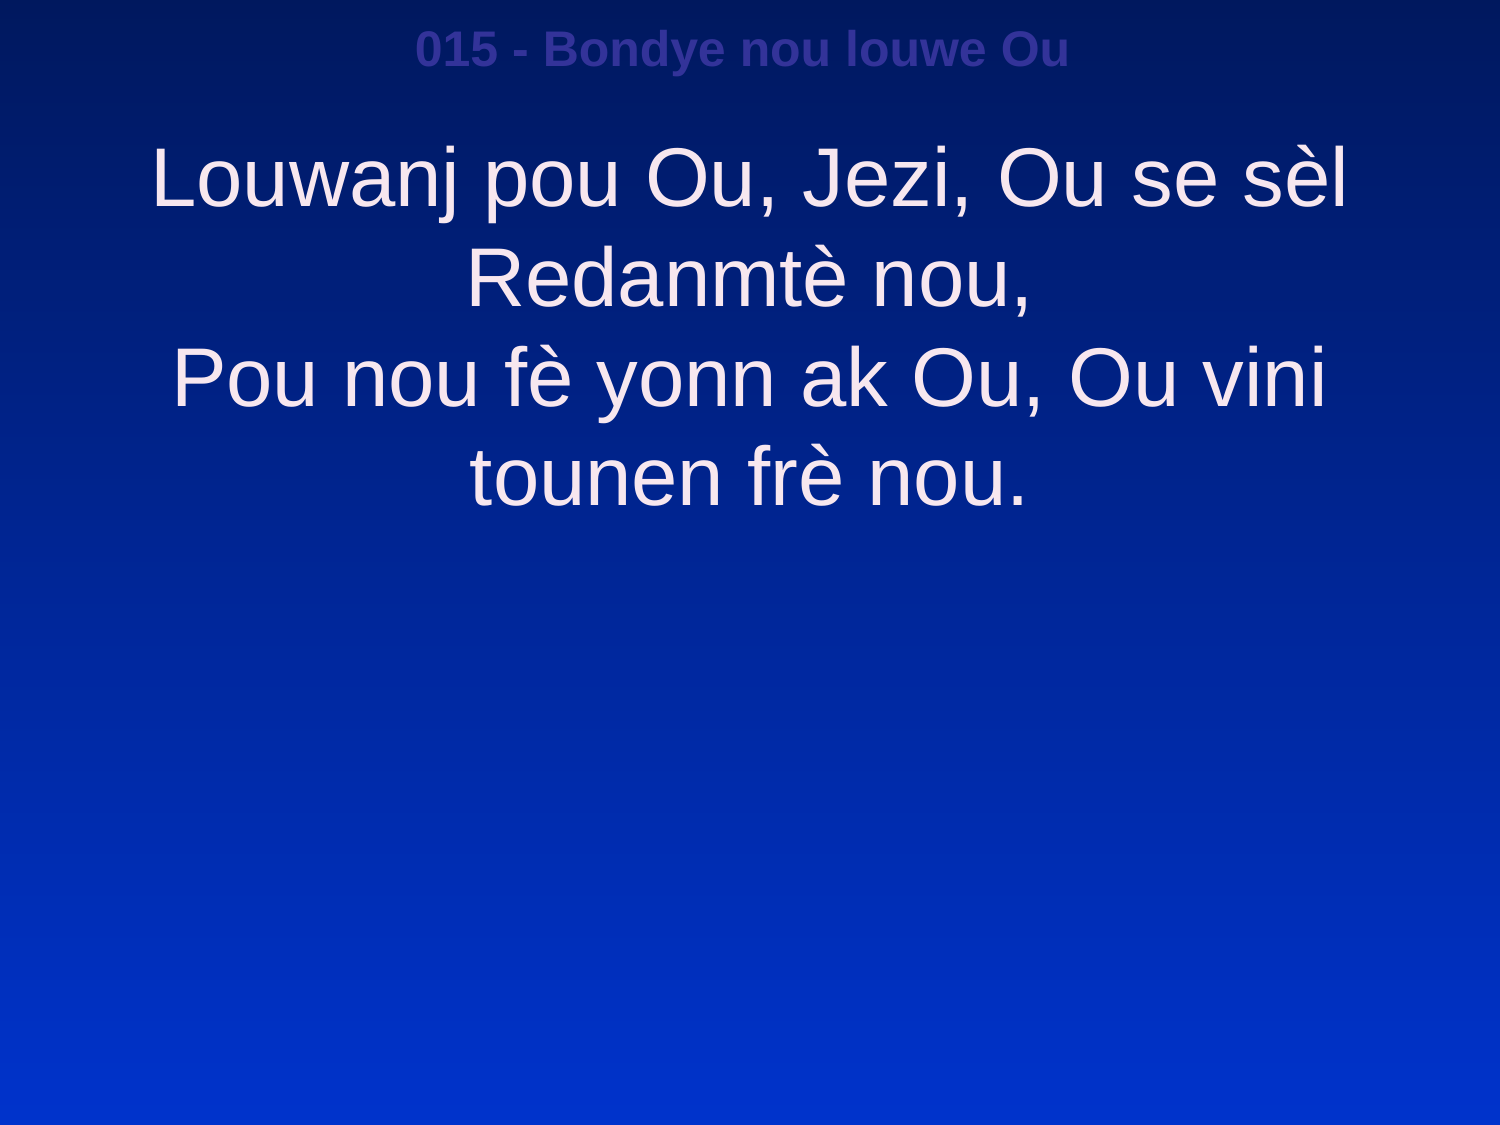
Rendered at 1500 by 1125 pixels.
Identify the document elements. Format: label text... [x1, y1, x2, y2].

text_box Louwanj pou Ou, Jezi, Ou se sèl Redanmtè nou, Pou nou fè yonn ak Ou, Ou vini tounen frè nou. [79, 115, 1421, 530]
text_box 015 - Bondye nou louwe Ou [0, 9, 1500, 79]
